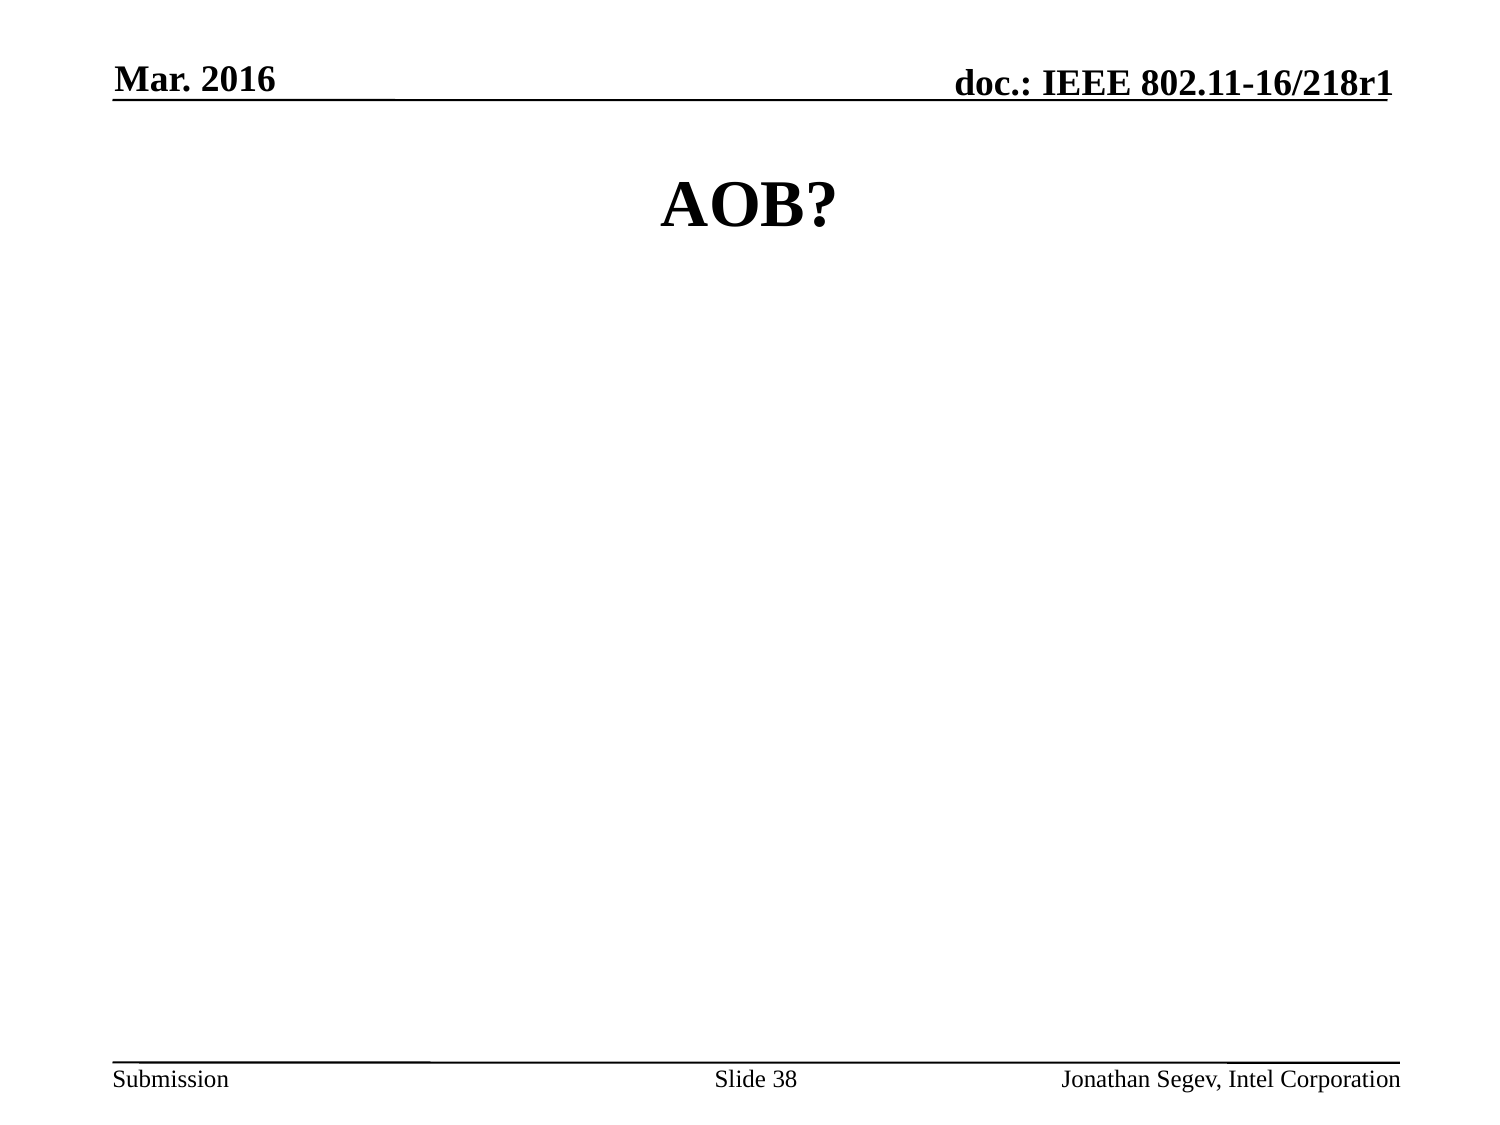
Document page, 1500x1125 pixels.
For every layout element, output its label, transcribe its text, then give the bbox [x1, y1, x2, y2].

footer Jonathan Segev, Intel Corporation [878, 1061, 1402, 1093]
slide_number Slide 38 [712, 1061, 800, 1123]
title AOB? [112, 112, 1388, 288]
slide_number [114, 54, 423, 100]
